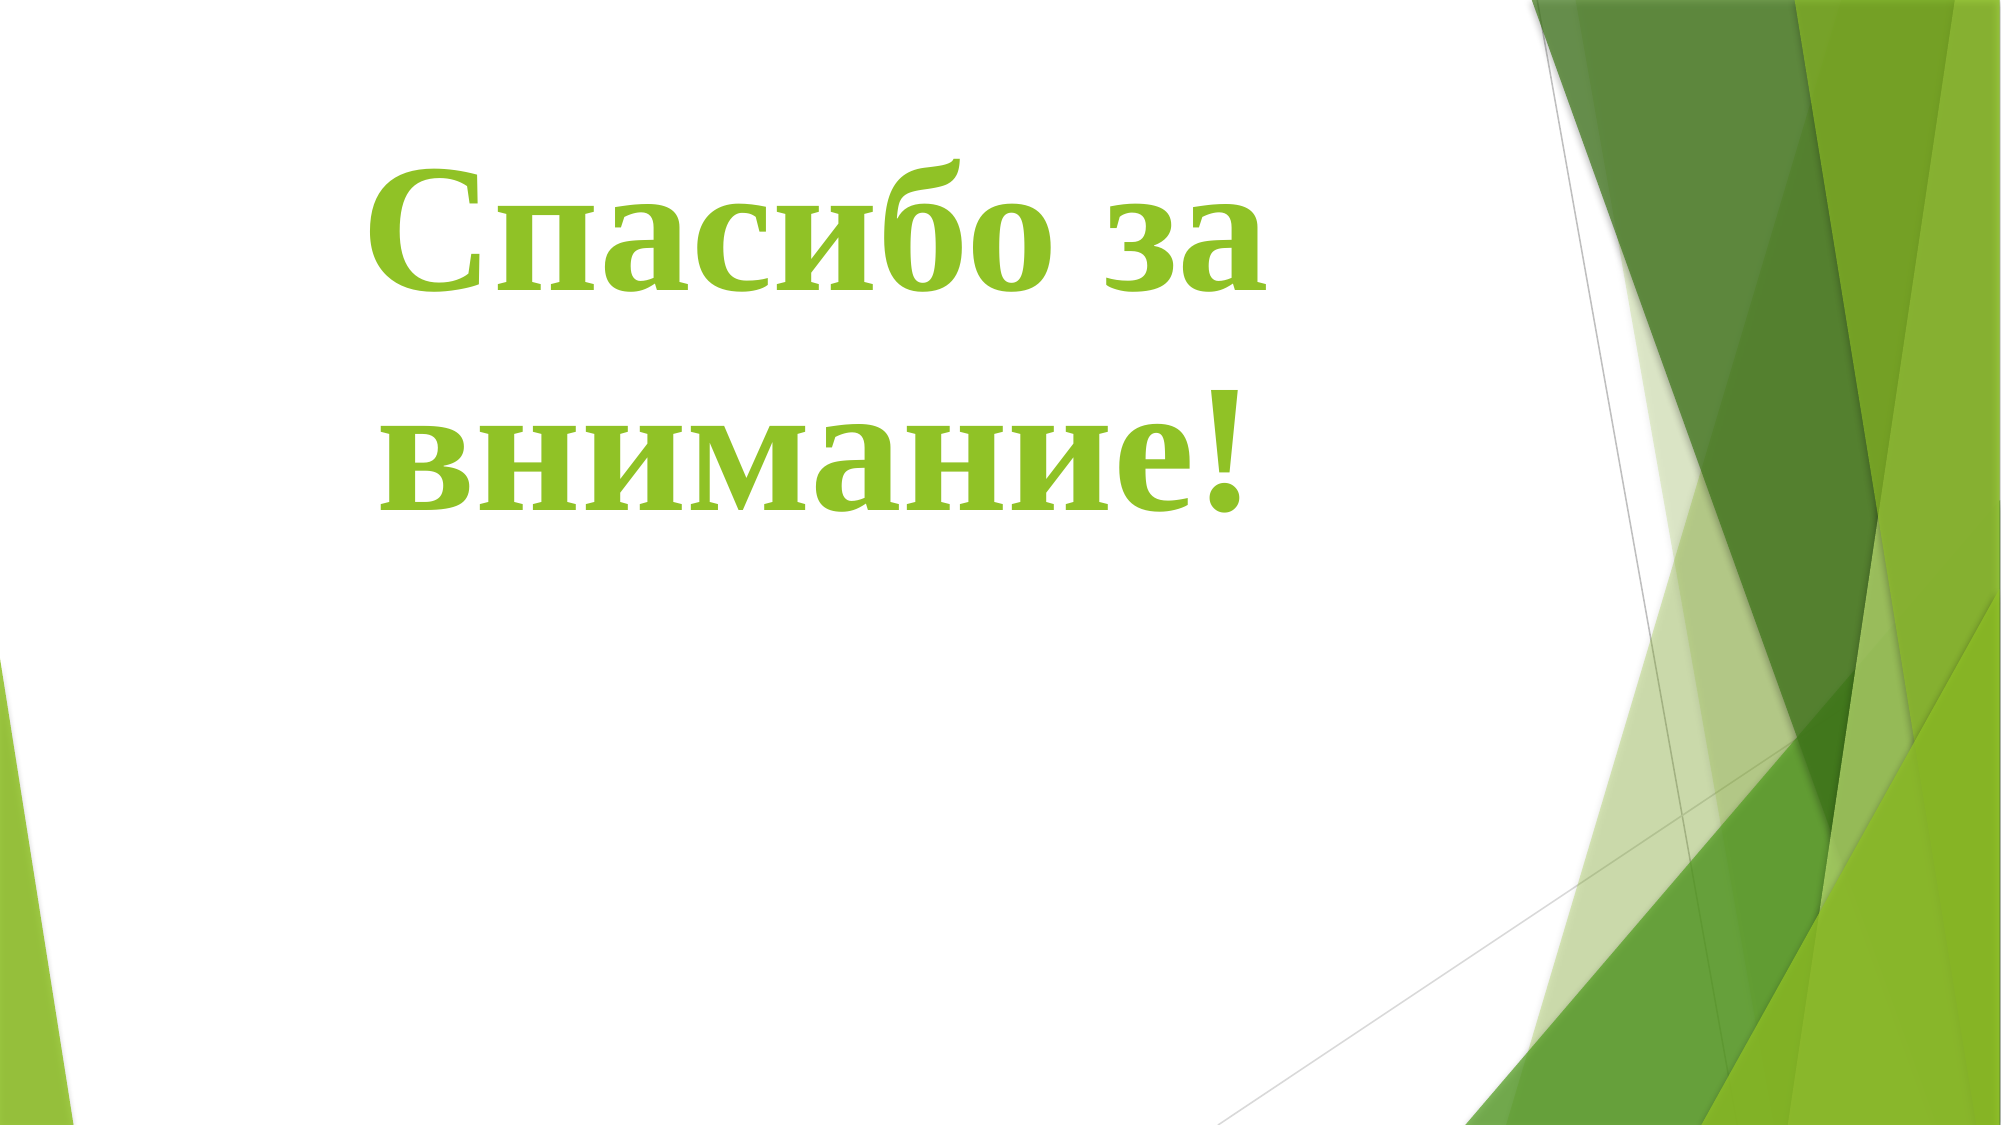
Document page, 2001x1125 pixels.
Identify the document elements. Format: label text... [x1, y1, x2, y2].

title Спасибо за внимание! [111, 99, 1522, 885]
